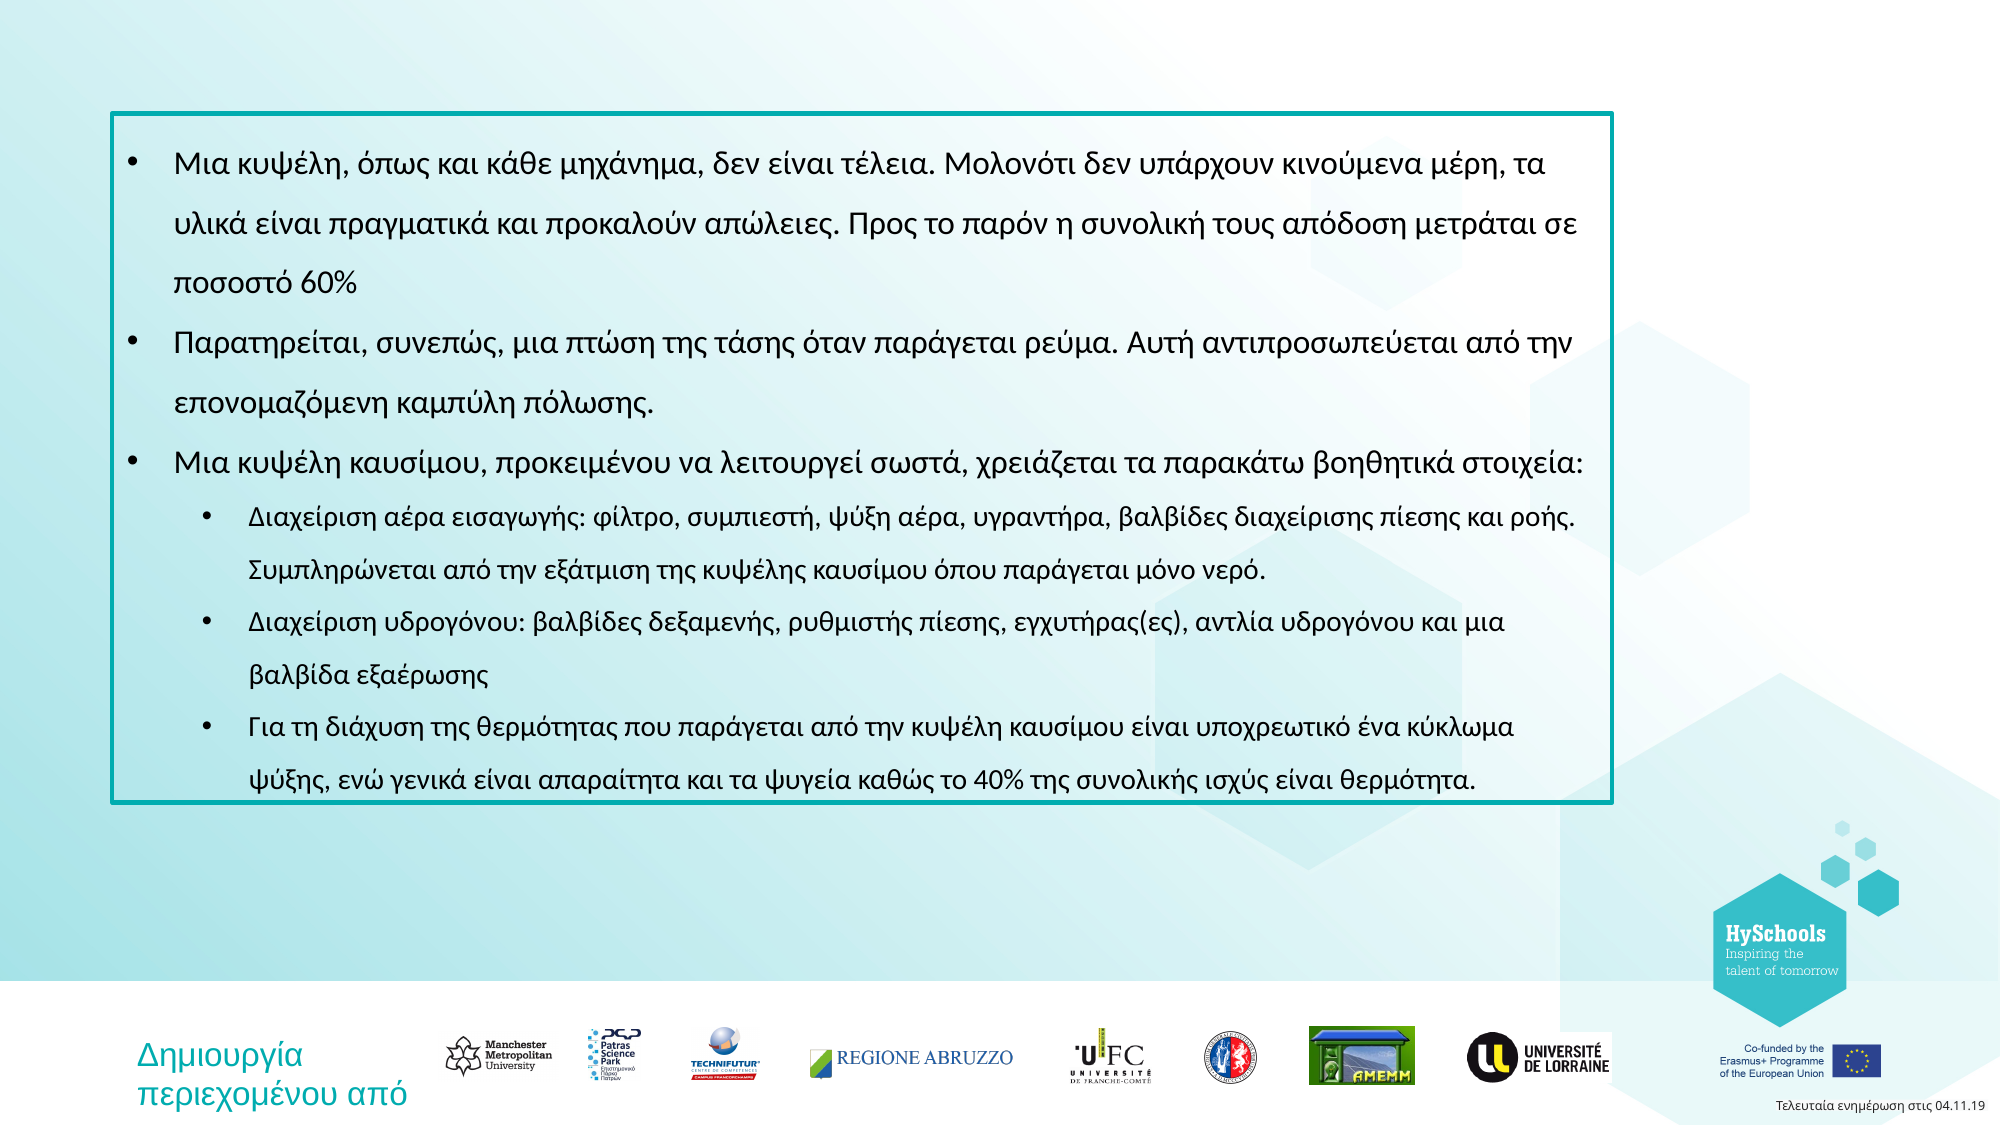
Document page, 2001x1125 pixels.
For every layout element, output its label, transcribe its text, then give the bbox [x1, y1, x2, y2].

text_box Μια κυψέλη, όπως και κάθε μηχάνημα, δεν είναι τέλεια. Μολονότι δεν υπάρχουν κινούμενα μέρη, τα υλικά είναι πραγματικά και προκαλούν απώλειες. Προς το παρόν η συνολική τους απόδοση μετράται σε ποσοστό 60% Παρατηρείται, συνεπώς, μια πτώση της τάσης όταν παράγεται ρεύμα. Αυτή αντιπροσωπεύεται από την επονομαζόμενη καμπύλη πόλωσης. Μια κυψέλη καυσίμου, προκειμένου να λειτουργεί σωστά, χρειάζεται τα παρακάτω βοηθητικά στοιχεία: Διαχείριση αέρα εισαγωγής: φίλτρο, συμπιεστή, ψύξη αέρα, υγραντήρα, βαλβίδες διαχείρισης πίεσης και ροής. Συμπληρώνεται από την εξάτμιση της κυψέλης καυσίμου όπου παράγεται μόνο νερό. Διαχείριση υδρογόνου: βαλβίδες δεξαμενής, ρυθμιστής πίεσης, εγχυτήρας(ες), αντλία υδρογόνου και μια βαλβίδα εξαέρωσης Για τη διάχυση της θερμότητας που παράγεται από την κυψέλη καυσίμου είναι υποχρεωτικό ένα κύκλωμα ψύξης, ενώ γενικά είναι απαραίτητα και τα ψυγεία καθώς το 40% της συνολικής ισχύς είναι θερμότητα. [112, 113, 1613, 803]
text_box Τελευταία ενημέρωση στις 04.11.19 [1776, 1099, 1989, 1111]
picture [0, 0, 2000, 1125]
